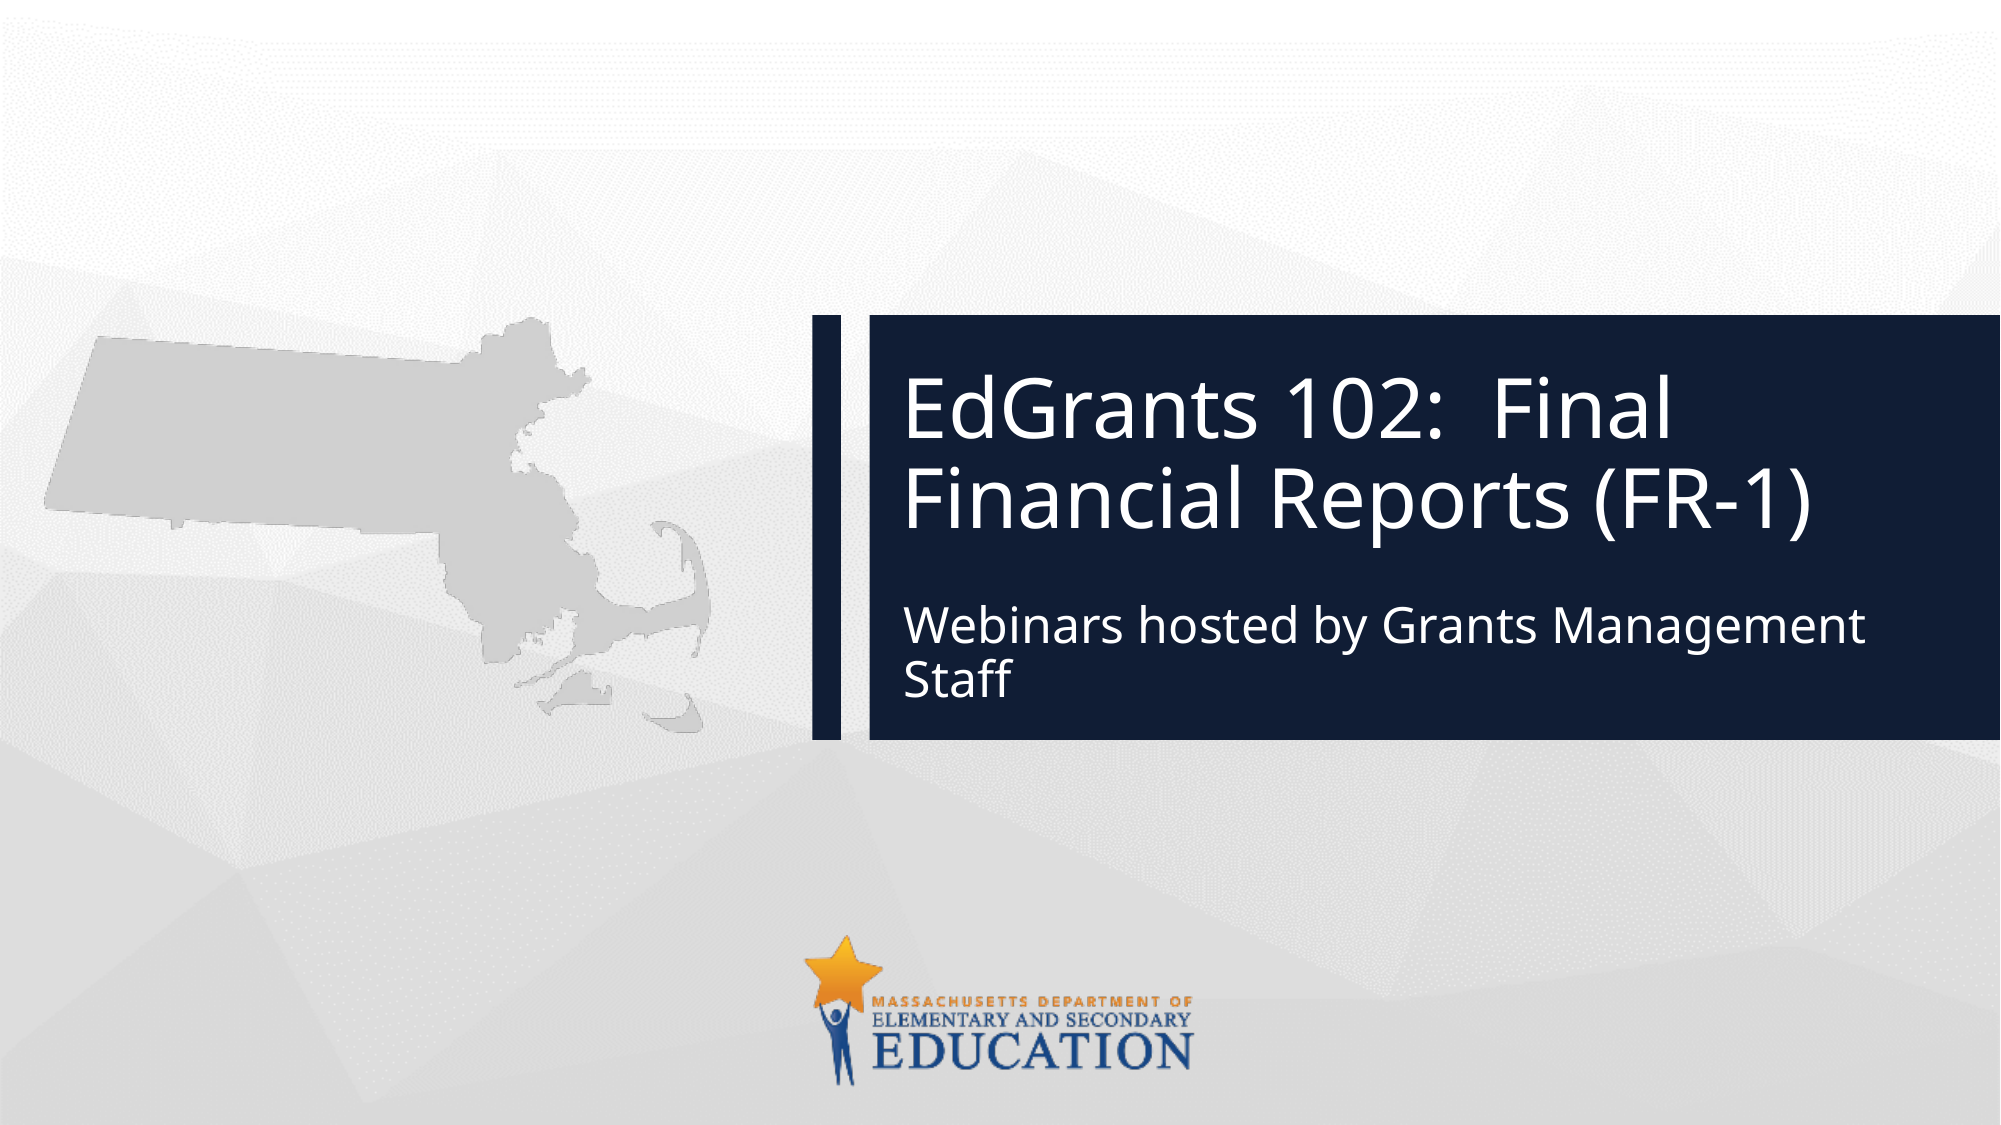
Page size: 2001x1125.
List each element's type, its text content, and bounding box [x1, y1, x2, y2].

subtitle Webinars hosted by Grants Management Staff [888, 592, 1982, 735]
title EdGrants 102: Final Financial Reports (FR-1) [886, 321, 1983, 593]
picture [0, 0, 2001, 1125]
